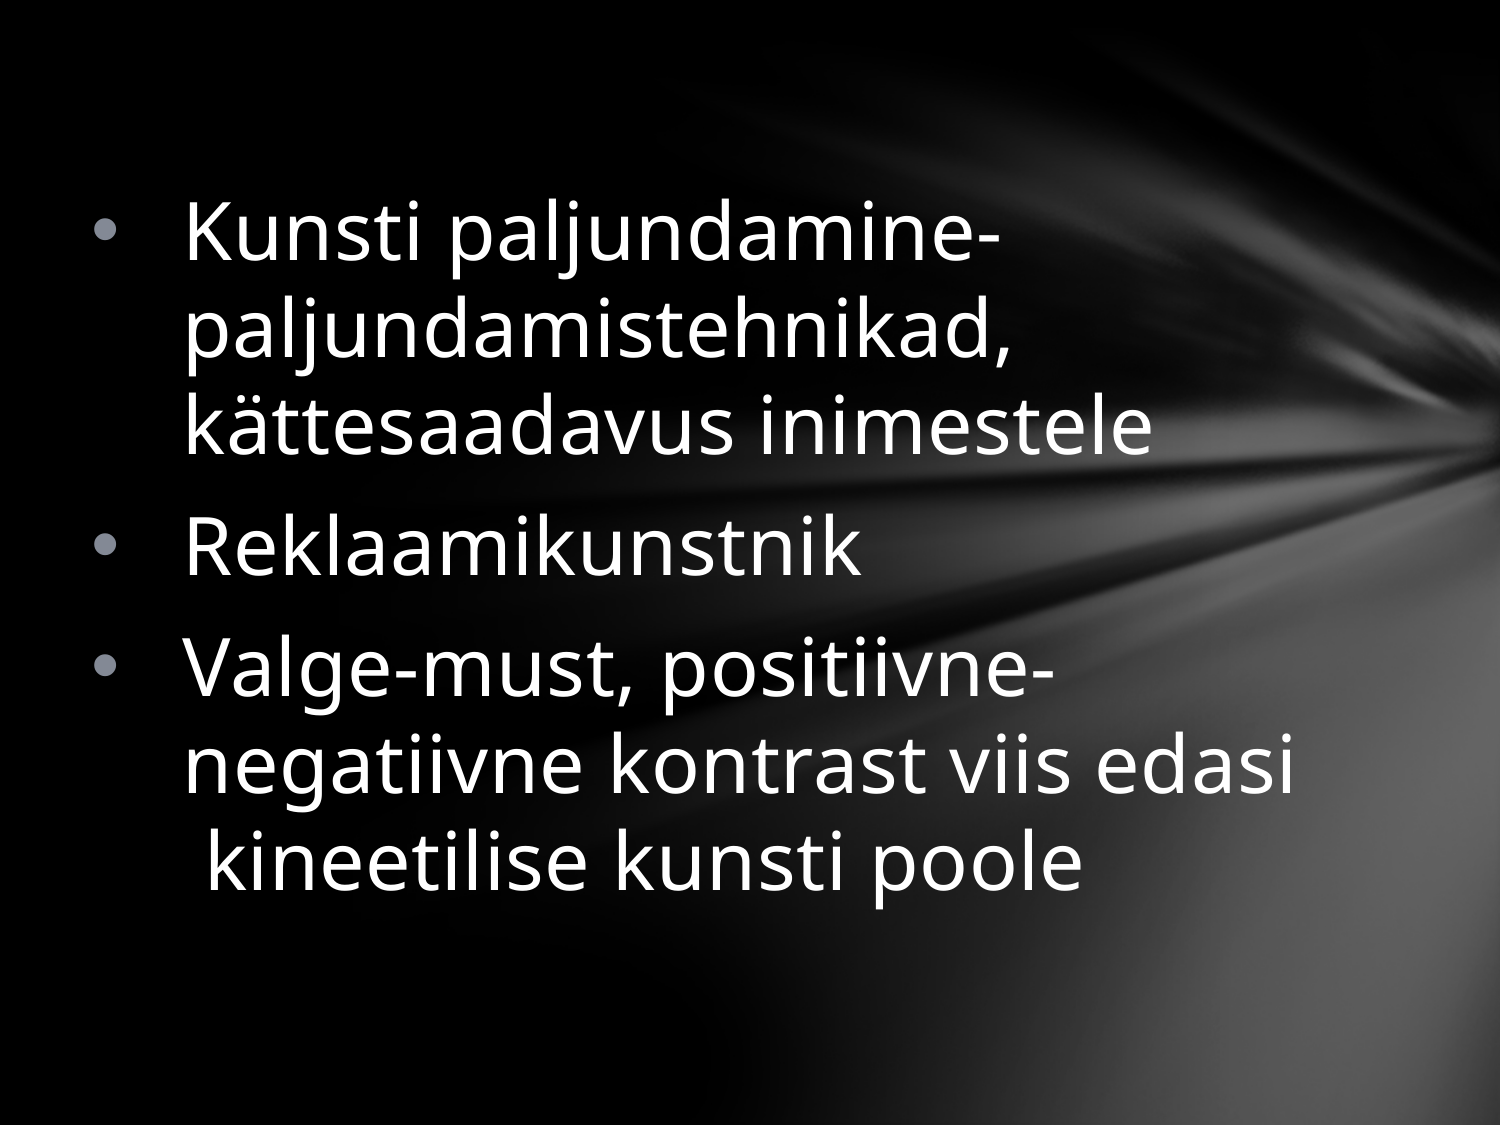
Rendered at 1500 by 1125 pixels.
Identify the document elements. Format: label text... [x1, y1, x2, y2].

list Kunsti paljundamine- paljundamistehnikad, kättesaadavus inimestele Reklaamikunstnik Valge-must, positiivne-negatiivne kontrast viis edasi kineetilise kunsti poole [76, 172, 1337, 948]
